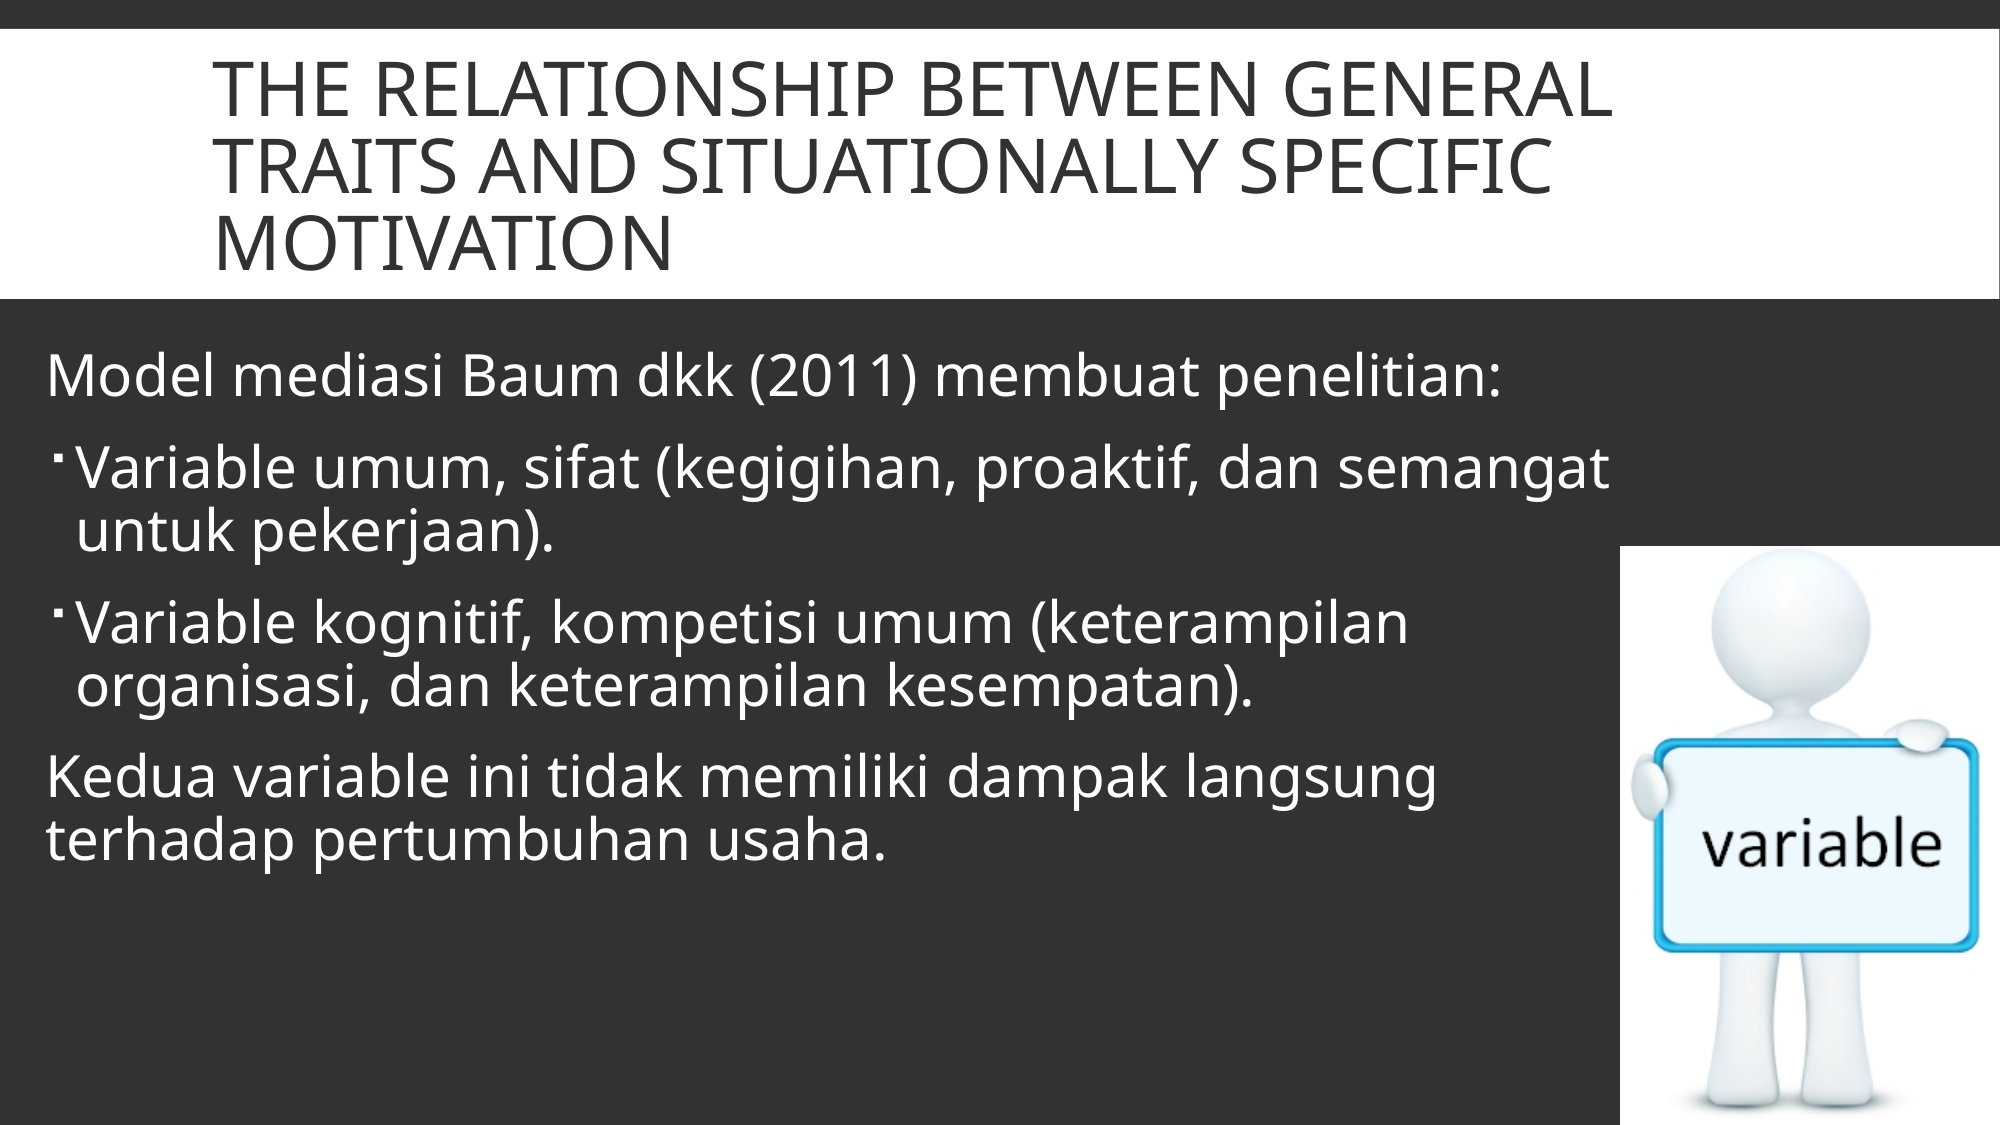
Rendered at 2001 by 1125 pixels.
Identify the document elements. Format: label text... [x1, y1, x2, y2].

picture [1620, 546, 2000, 1125]
title The Relationship Between General Traits and Situationally Specific Motivation [197, 46, 1803, 295]
list Model mediasi Baum dkk (2011) membuat penelitian: Variable umum, sifat (kegigihan, proaktif, dan semangat untuk pekerjaan). Variable kognitif, kompetisi umum (keterampilan organisasi, dan keterampilan kesempatan). Kedua variable ini tidak memiliki dampak langsung terhadap pertumbuhan usaha. [30, 338, 1636, 1029]
